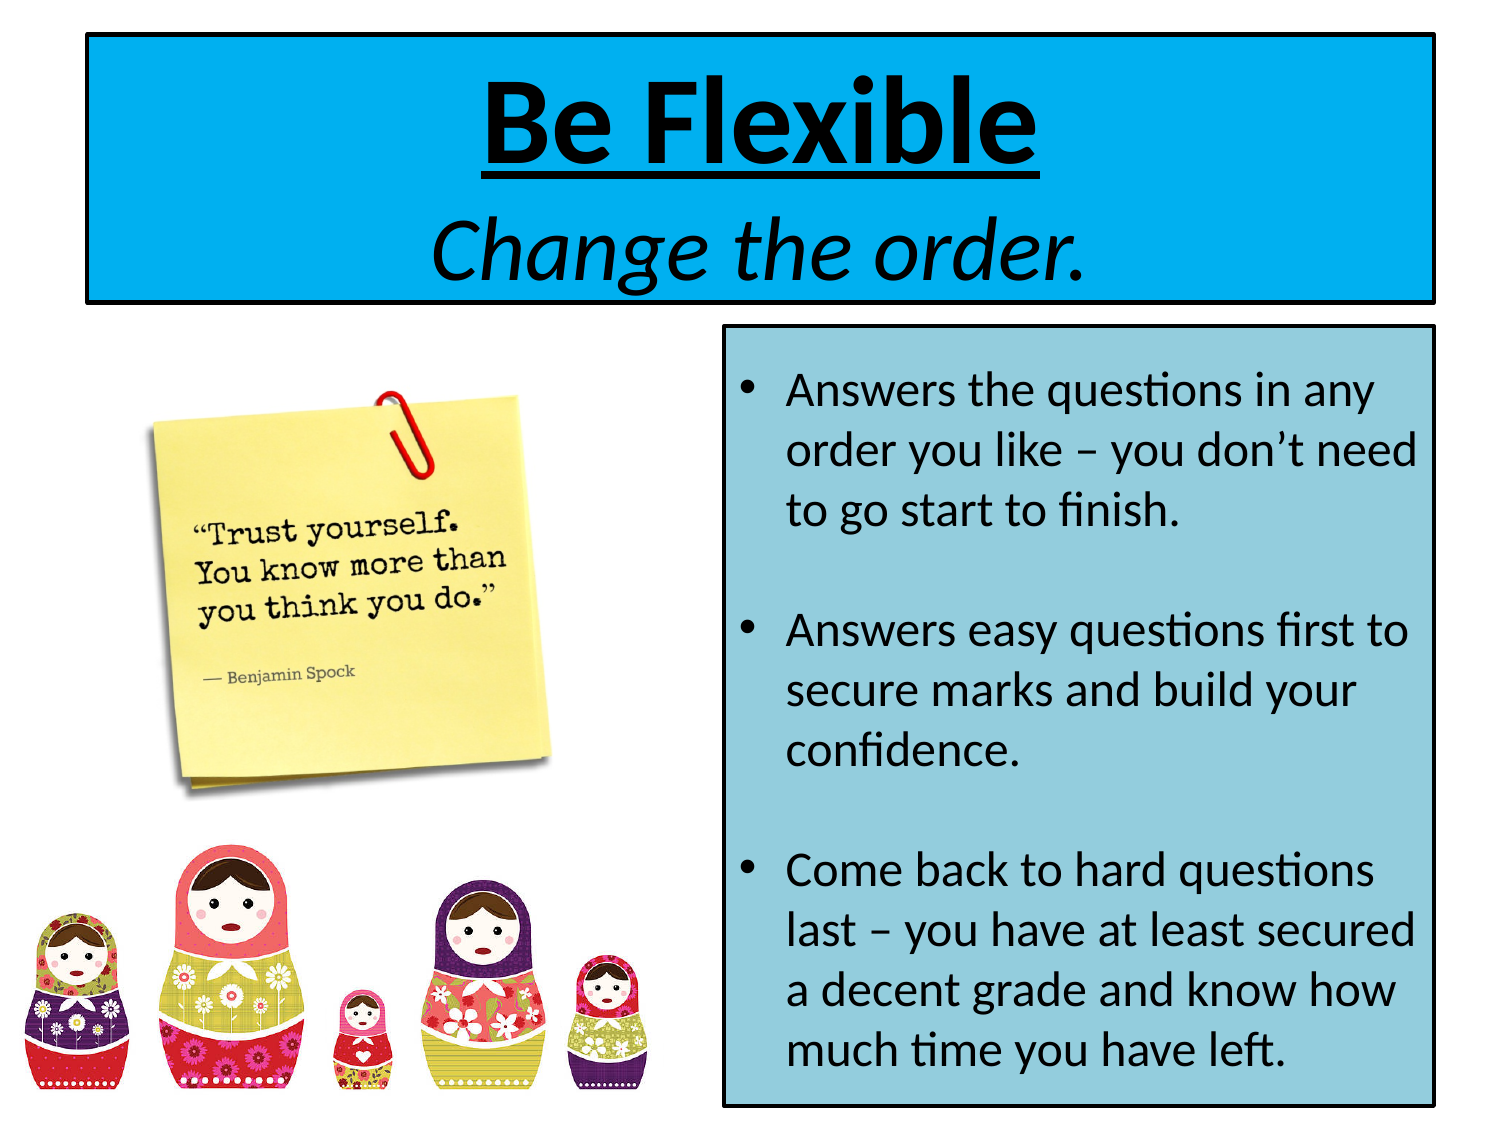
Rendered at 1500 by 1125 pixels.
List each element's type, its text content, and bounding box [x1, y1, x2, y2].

picture [8, 828, 138, 1107]
text_box Answers the questions in any order you like – you don’t need to go start to finish. Answers easy questions first to secure marks and build your confidence. Come back to hard questions last – you have at least secured a decent grade and know how much time you have left. [722, 324, 1436, 1108]
picture [151, 827, 664, 1107]
text_box Be Flexible Change the order. [85, 32, 1436, 305]
picture [136, 373, 568, 804]
